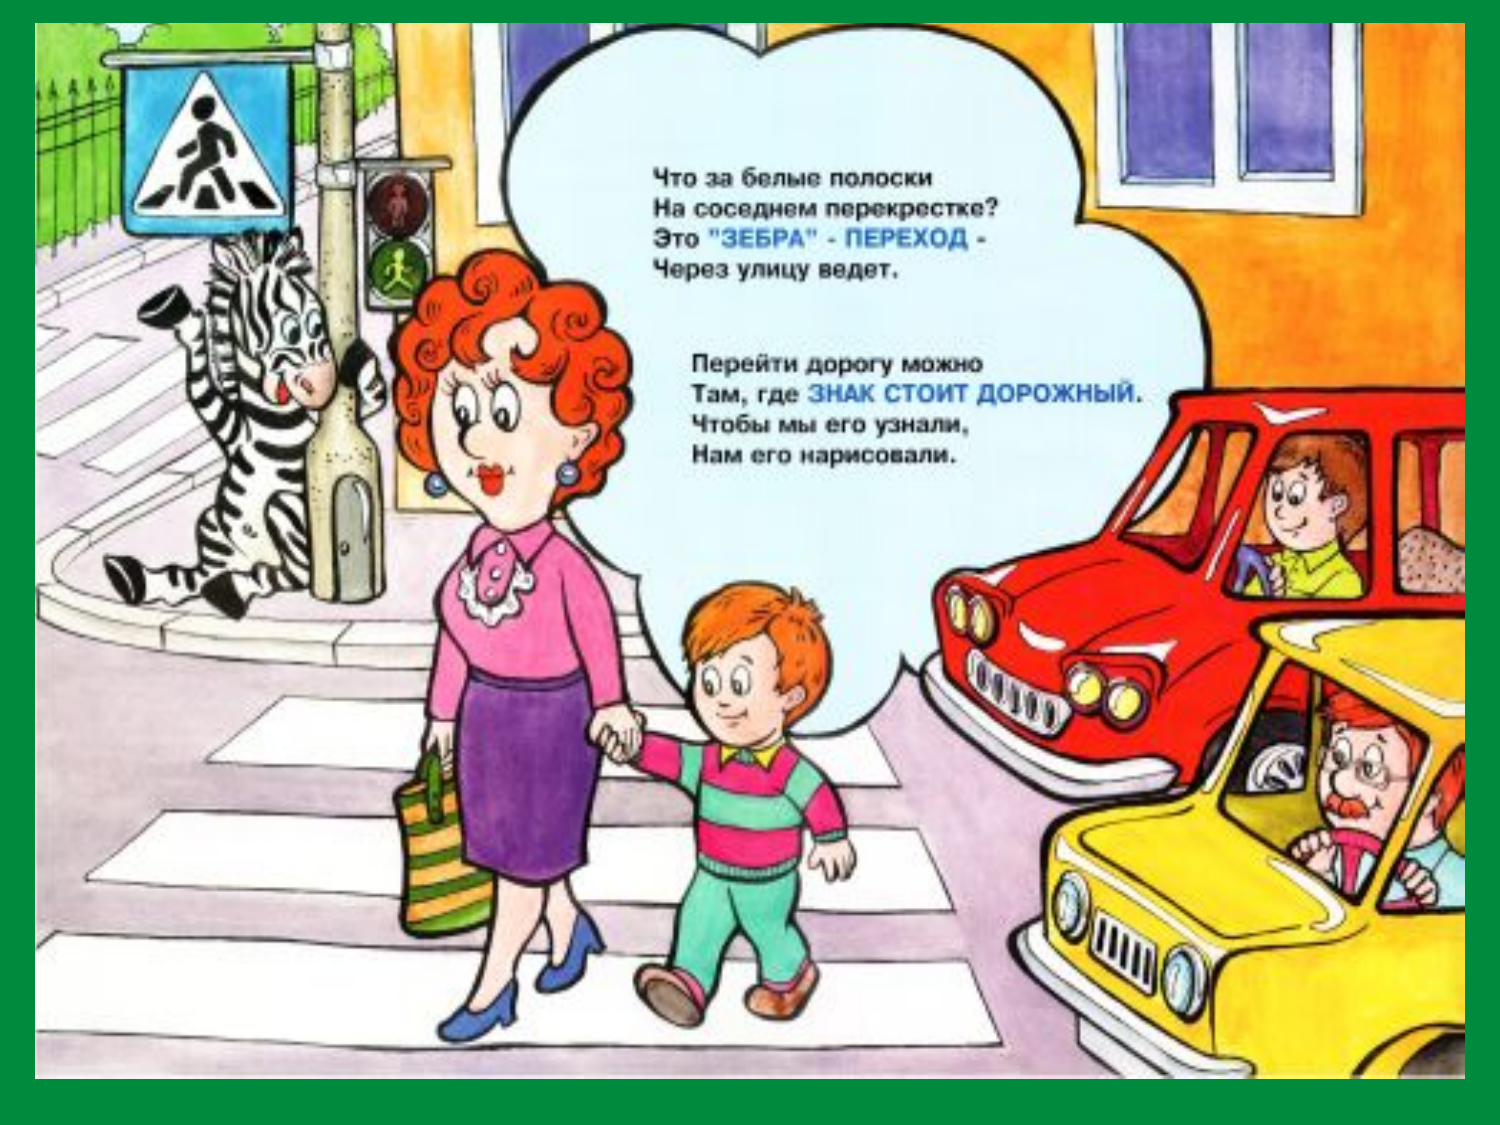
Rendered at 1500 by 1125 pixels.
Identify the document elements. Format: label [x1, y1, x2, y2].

picture [34, 23, 1466, 1079]
